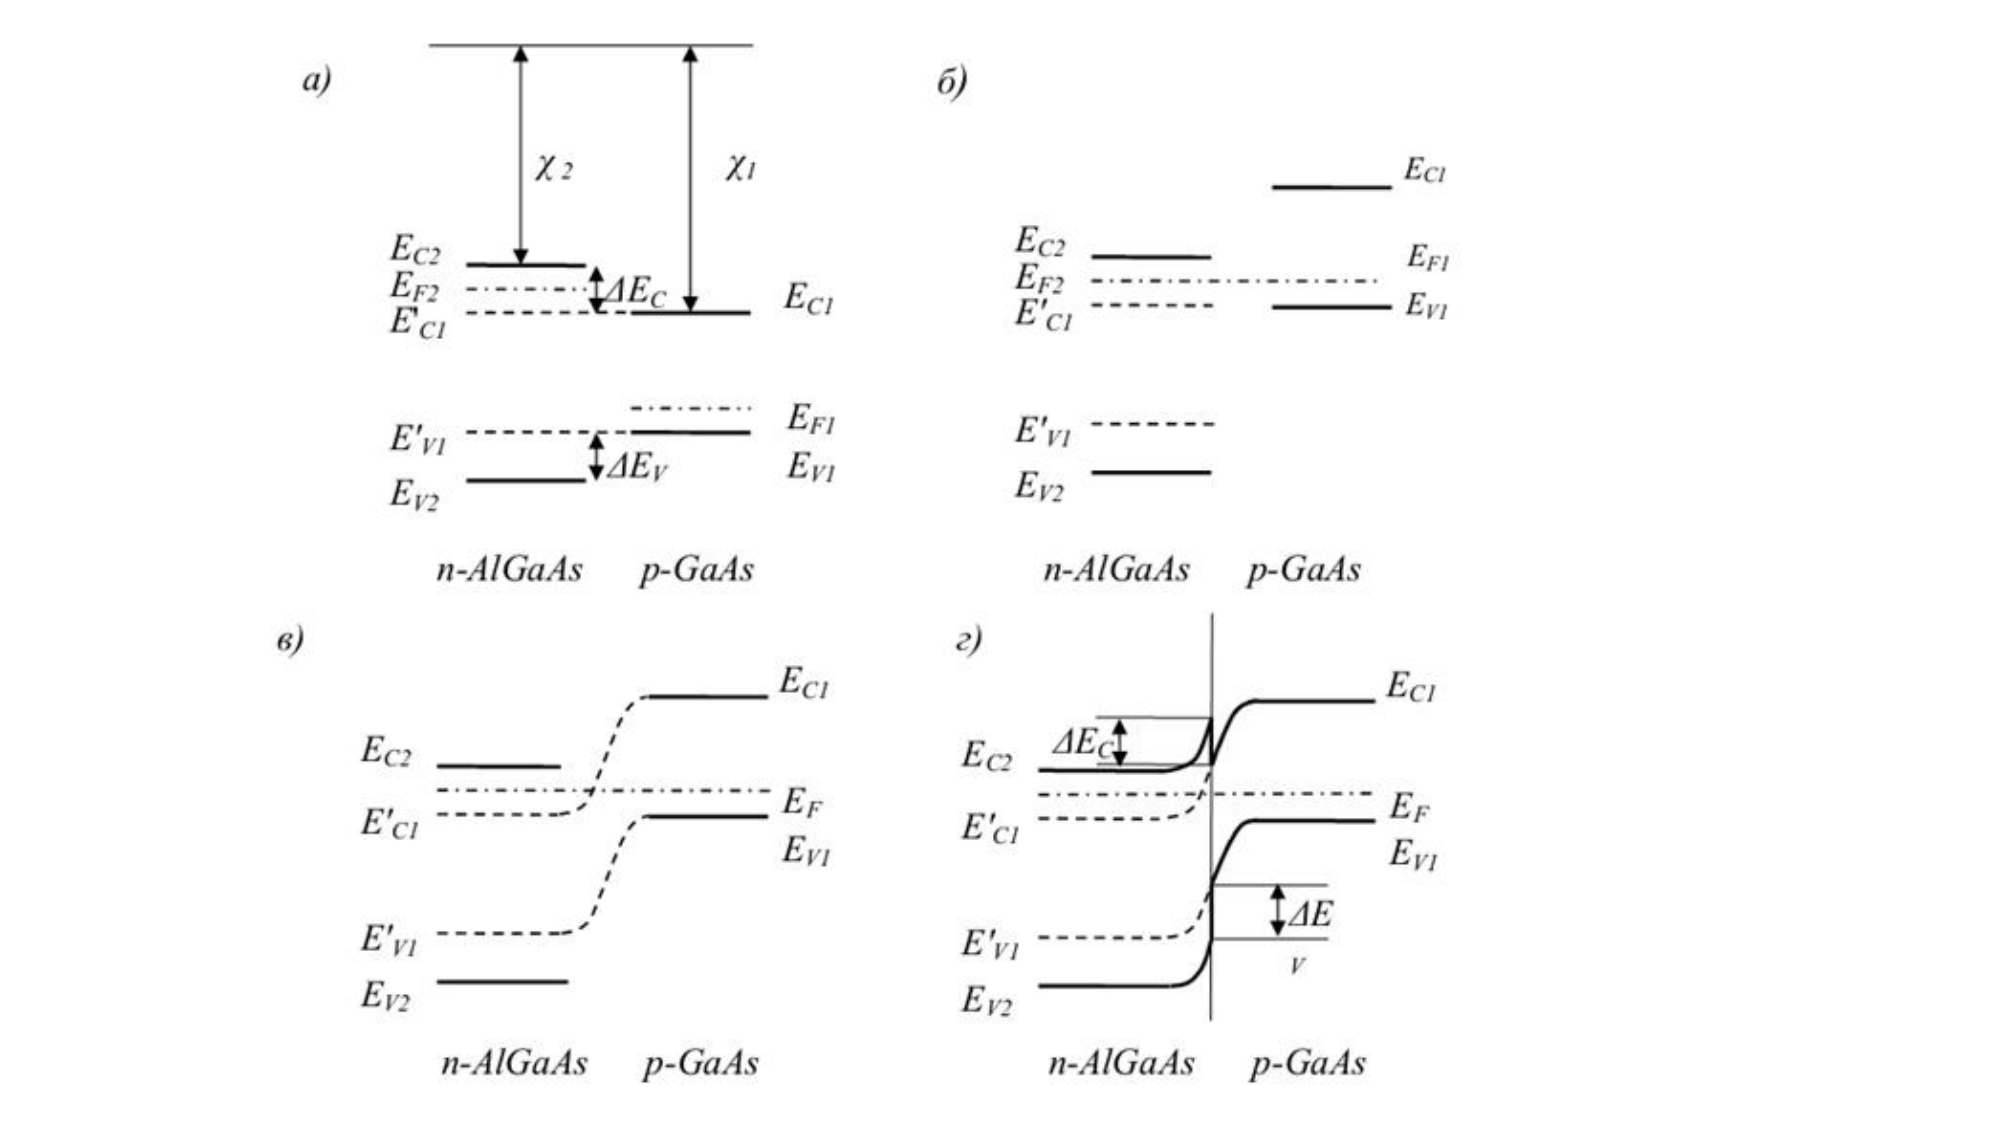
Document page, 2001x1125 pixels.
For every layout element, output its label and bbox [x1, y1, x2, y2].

picture [271, 31, 1516, 1125]
